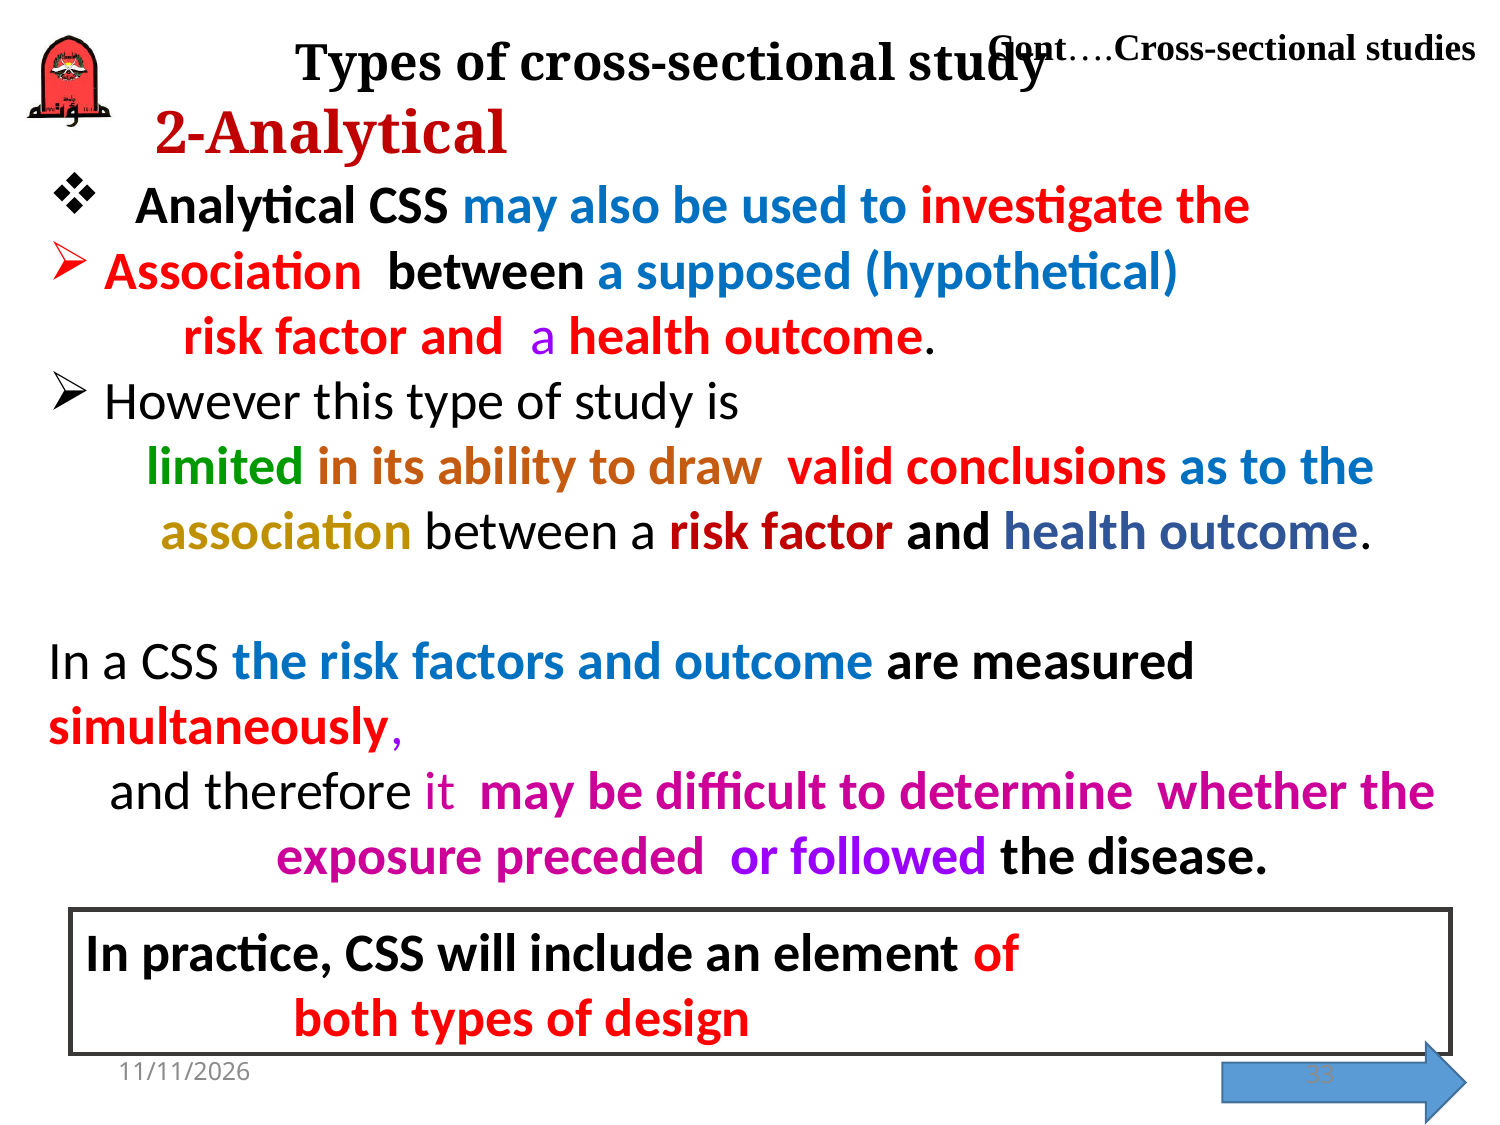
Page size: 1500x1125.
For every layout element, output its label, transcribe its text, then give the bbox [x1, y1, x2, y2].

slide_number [103, 1042, 441, 1103]
text_box In practice, CSS will include an element of both types of design [70, 909, 1451, 1055]
picture [0, 27, 142, 135]
slide_number 33 [1012, 1045, 1350, 1106]
text_box Cont….Cross-sectional studies [943, 0, 1500, 80]
text_box [1350, 1040, 1468, 1125]
text_box Types of cross-sectional study [281, 23, 1064, 88]
text_box 2-Analytical Analytical CSS may also be used to investigate the Association between a supposed (hypothetical) risk factor and a health outcome. However this type of study is limited in its ability to draw valid conclusions as to the association between a risk factor and health outcome. In a CSS the risk factors and outcome are measured simultaneously, and therefore it may be difficult to determine whether the exposure preceded or followed the disease. [33, 88, 1500, 893]
